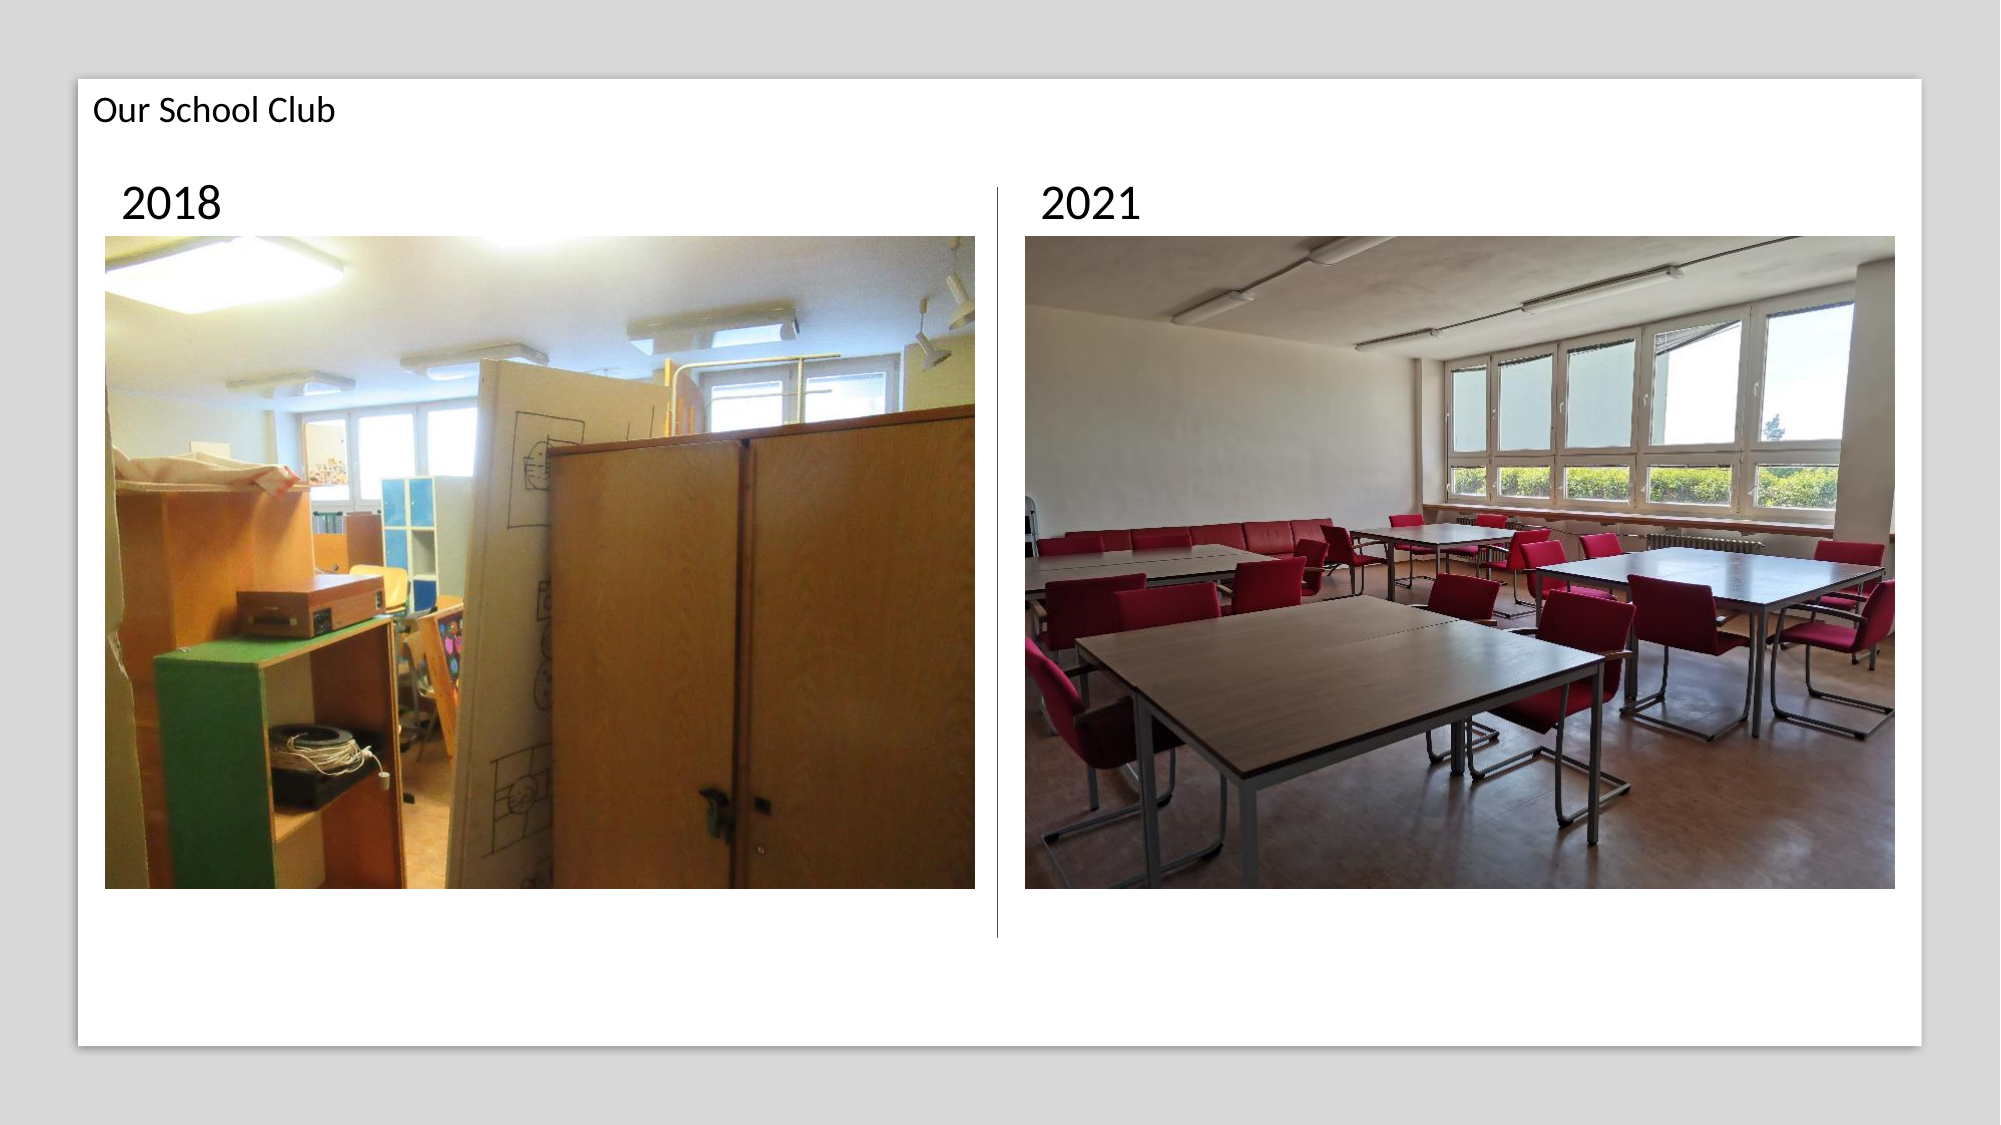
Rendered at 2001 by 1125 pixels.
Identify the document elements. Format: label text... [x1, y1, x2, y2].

picture [1025, 236, 1895, 889]
text_box 2021 [1025, 161, 1476, 236]
picture [105, 236, 975, 889]
text_box [77, 78, 1923, 1047]
text_box Our School Club [78, 78, 528, 138]
text_box 2018 [105, 161, 556, 236]
text_box [0, 0, 2000, 1125]
